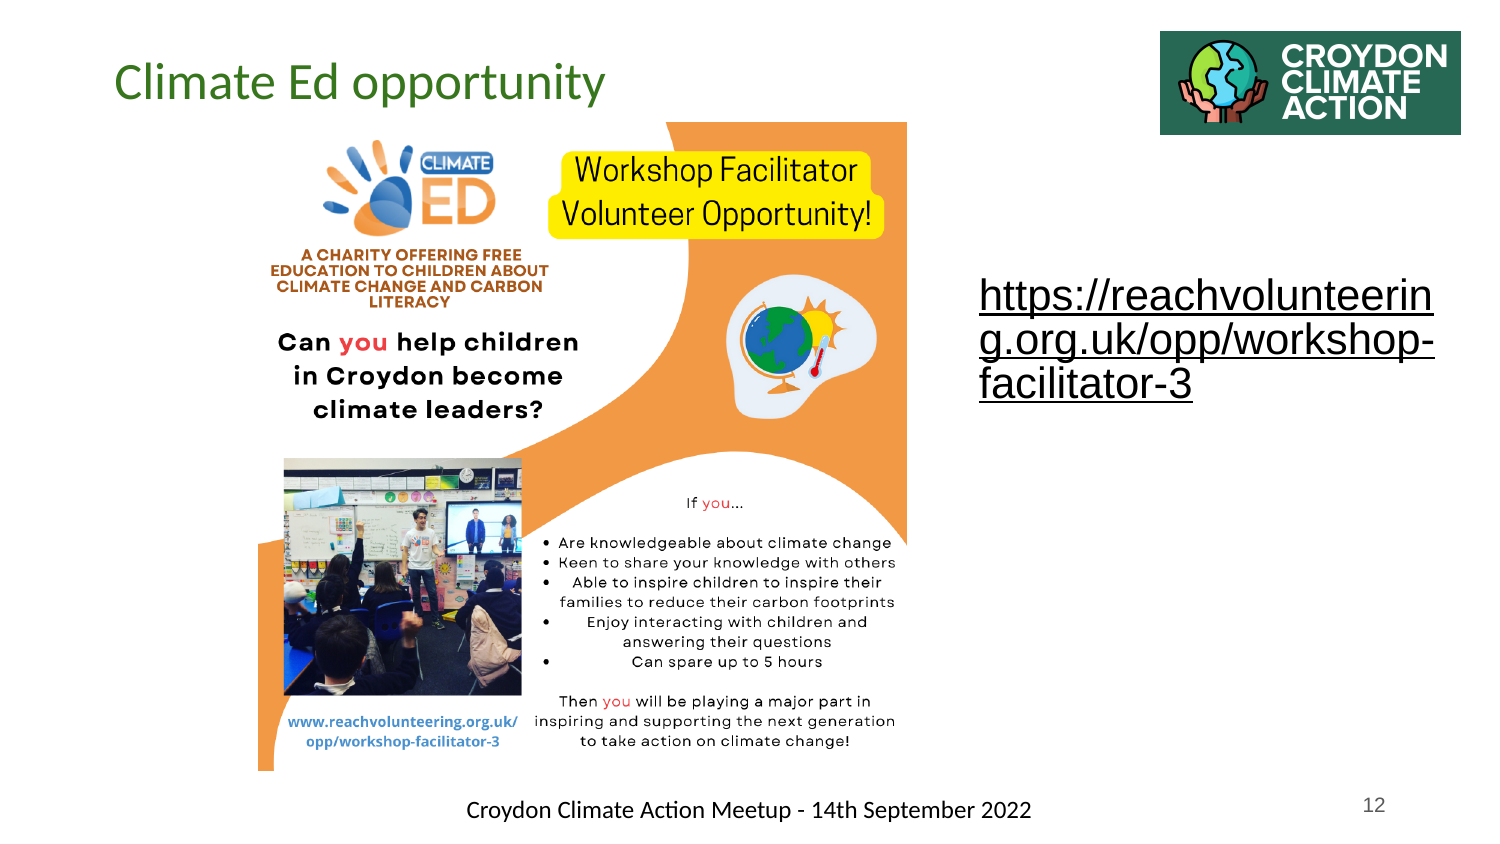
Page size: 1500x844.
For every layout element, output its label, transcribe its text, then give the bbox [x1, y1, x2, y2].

slide_number ‹#› [1059, 782, 1397, 827]
footer Croydon Climate Action Meetup - 14th September 2022 [455, 558, 1045, 844]
picture [1160, 30, 1461, 136]
title Climate Ed opportunity [103, 1, 1397, 165]
text_box https://reachvolunteering.org.uk/opp/workshop-facilitator-3 [963, 251, 1456, 387]
picture [258, 122, 907, 771]
